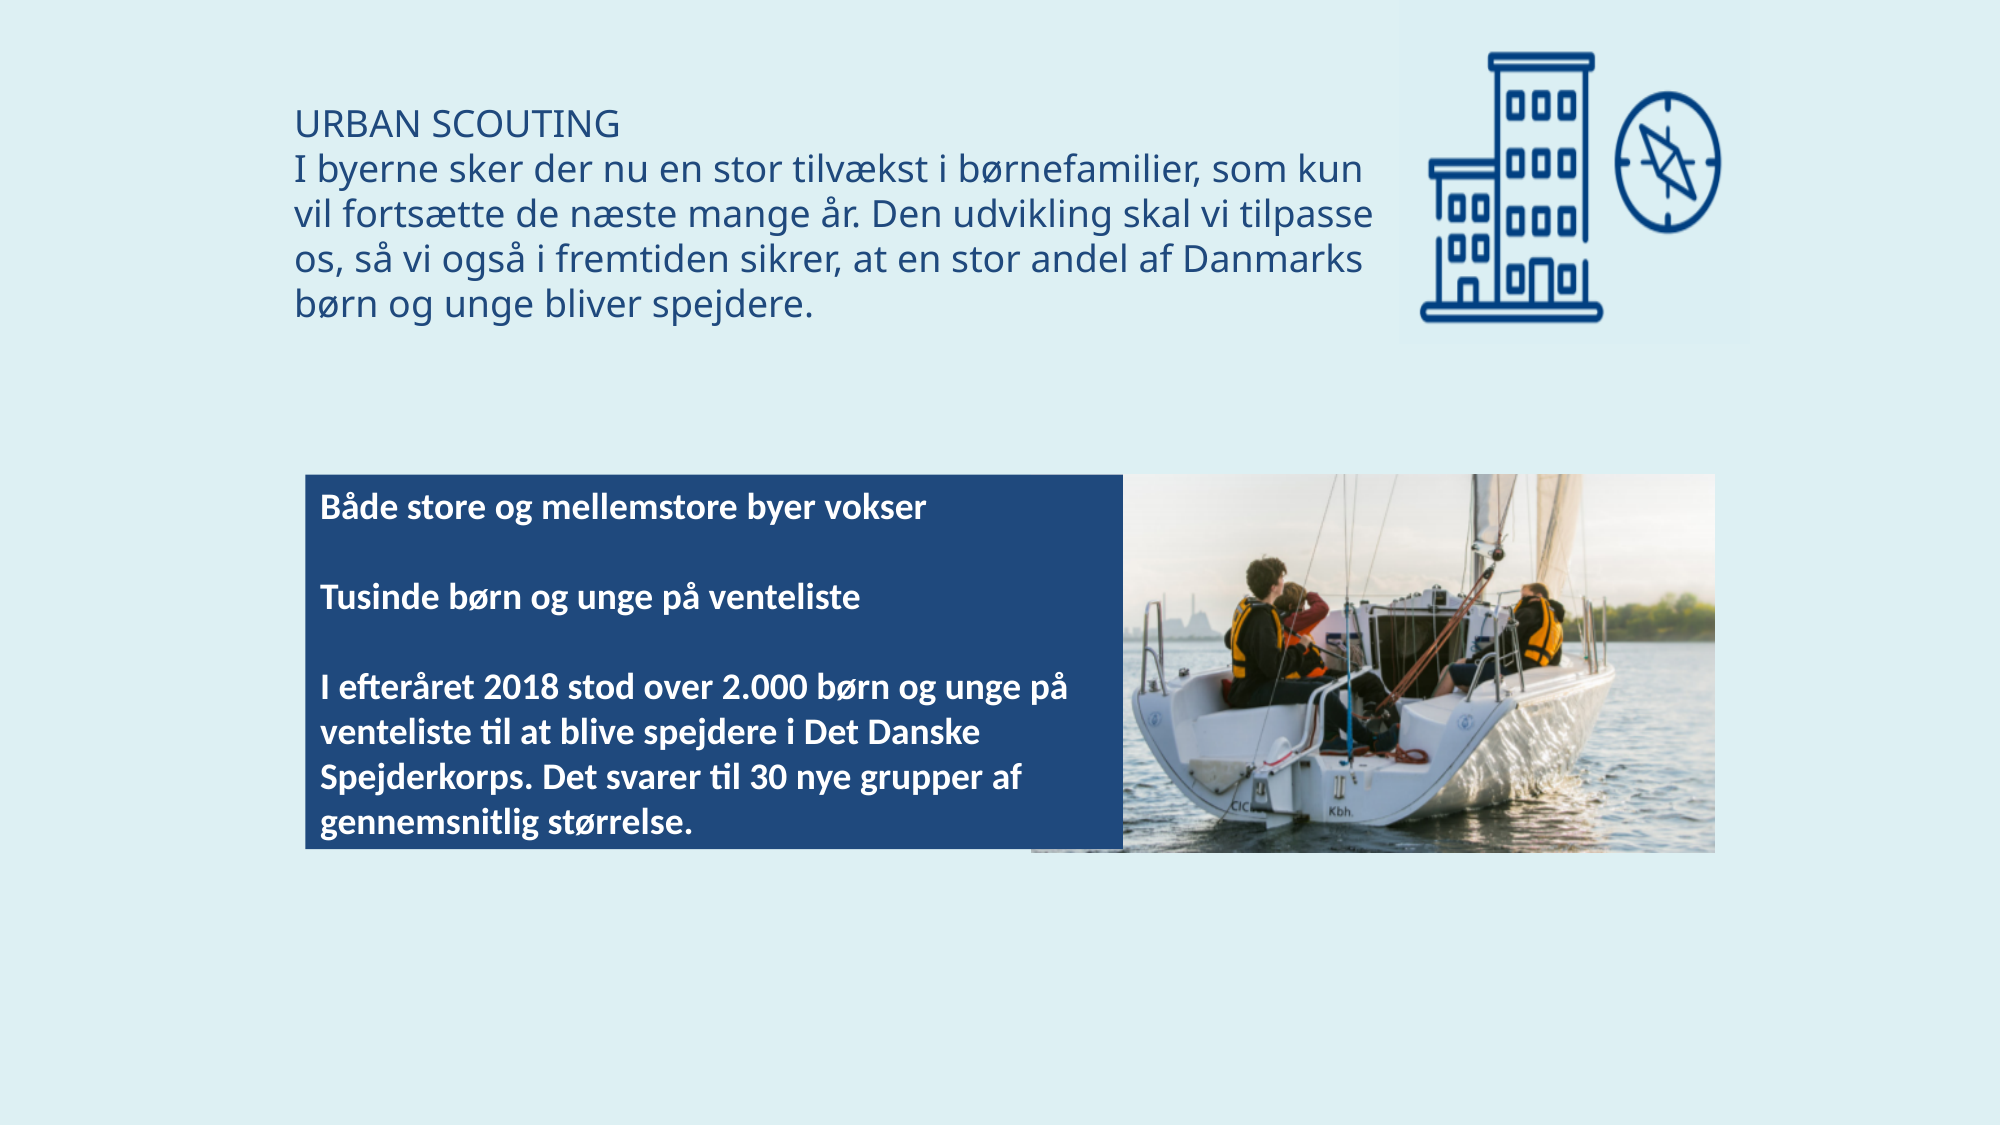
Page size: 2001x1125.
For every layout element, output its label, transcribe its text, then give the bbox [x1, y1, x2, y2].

text_box URBAN SCOUTING I byerne sker der nu en stor tilvækst i børnefamilier, som kun vil fortsætte de næste mange år. Den udvikling skal vi tilpasse os, så vi også i fremtiden sikrer, at en stor andel af Danmarks børn og unge bliver spejdere. [279, 92, 1394, 333]
picture [1399, 0, 1751, 345]
picture [1031, 474, 1716, 853]
text_box Både store og mellemstore byer vokser Tusinde børn og unge på venteliste I efteråret 2018 stod over 2.000 børn og unge på venteliste til at blive spejdere i Det Danske Spejderkorps. Det svarer til 30 nye grupper af gennemsnitlig størrelse. [305, 474, 1029, 850]
